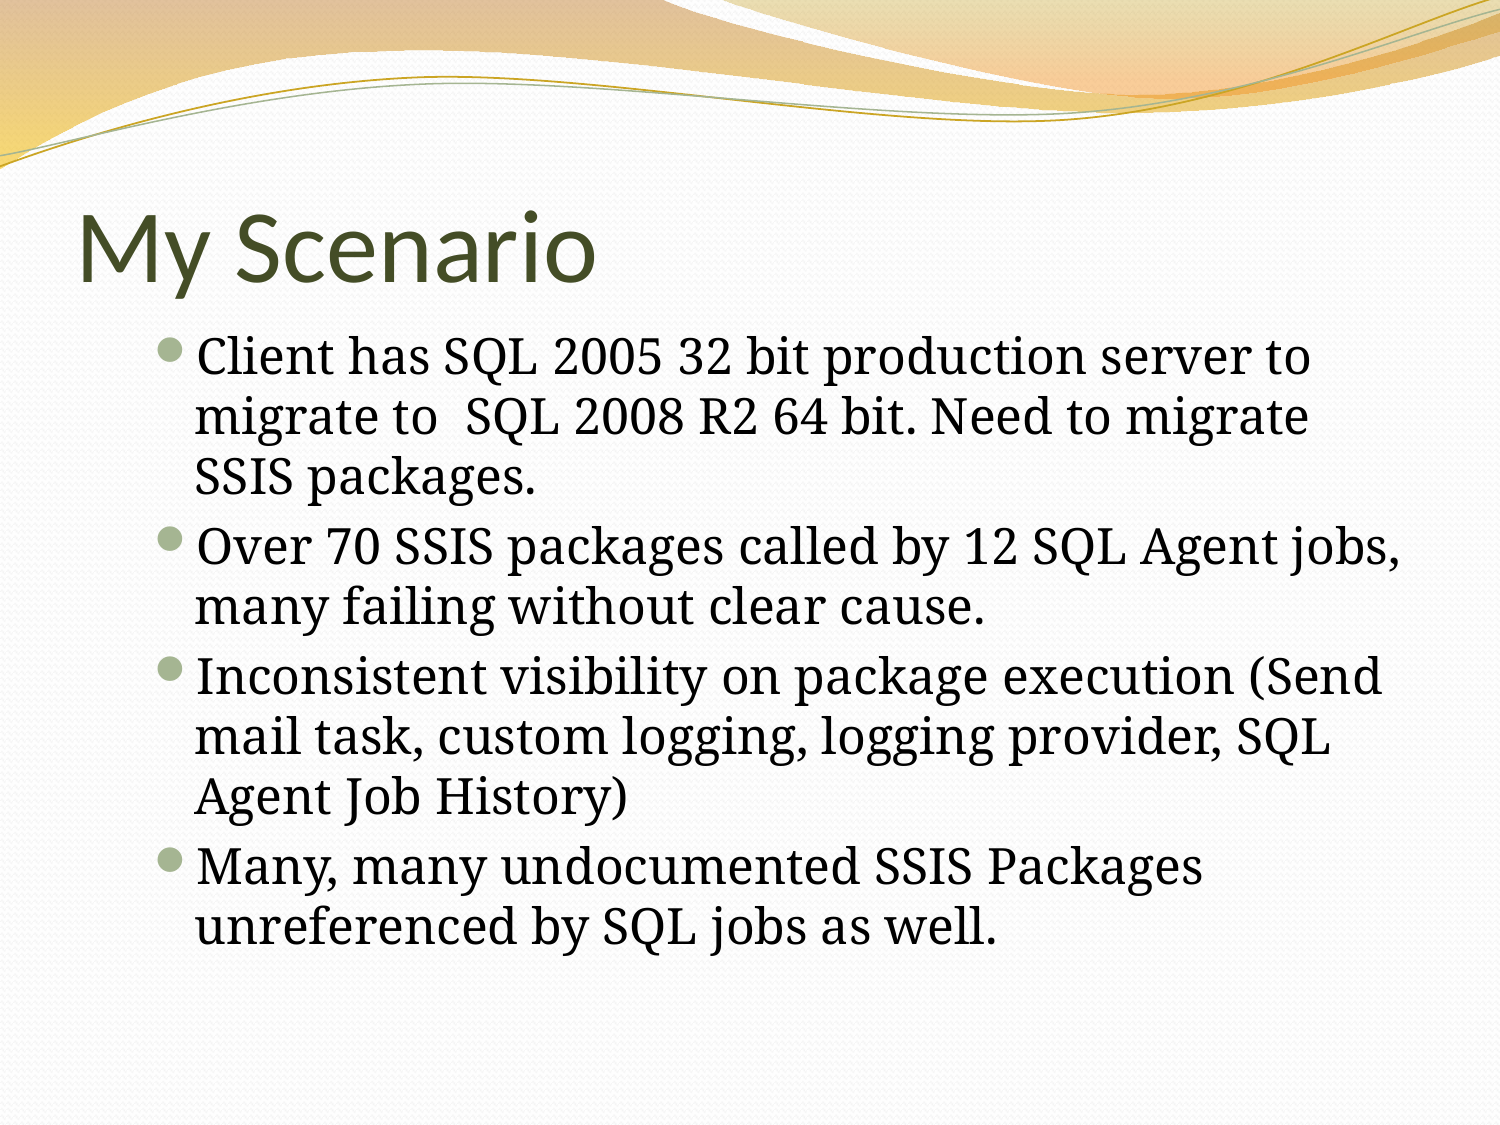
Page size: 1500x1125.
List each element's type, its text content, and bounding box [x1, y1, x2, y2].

list Client has SQL 2005 32 bit production server to migrate to SQL 2008 R2 64 bit. Need to migrate SSIS packages. Over 70 SSIS packages called by 12 SQL Agent jobs, many failing without clear cause. Inconsistent visibility on package execution (Send mail task, custom logging, logging provider, SQL Agent Job History) Many, many undocumented SSIS Packages unreferenced by SQL jobs as well. [75, 317, 1425, 1038]
title My Scenario [75, 115, 1425, 303]
